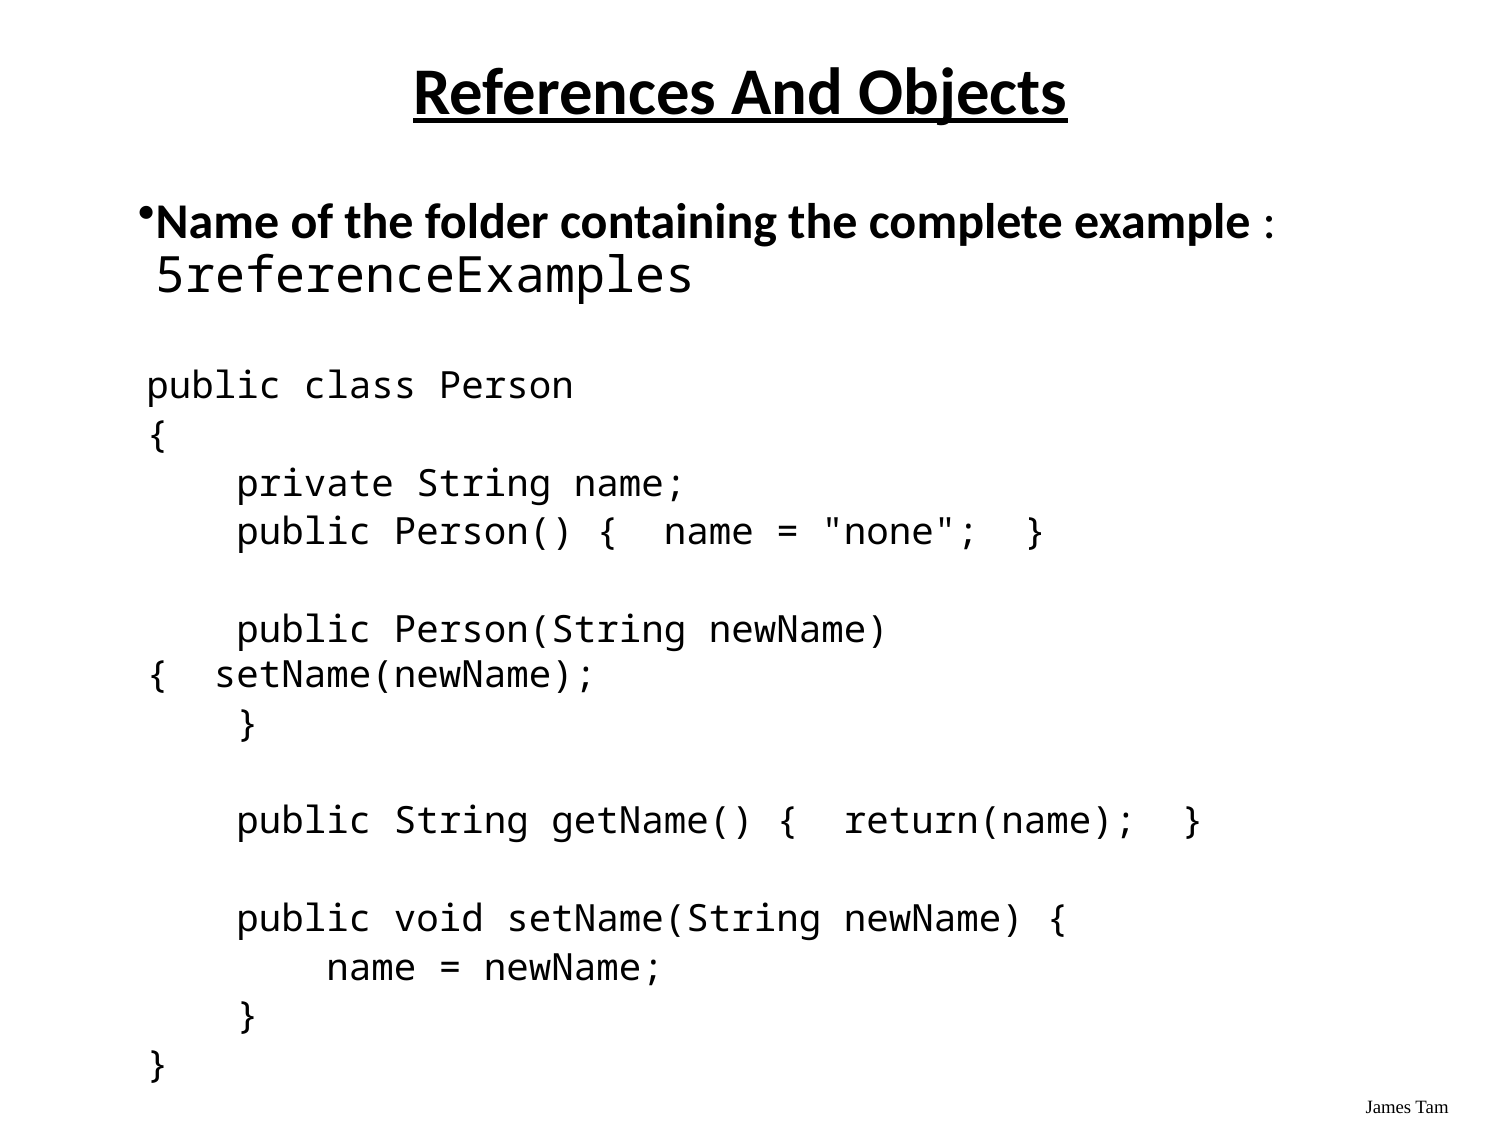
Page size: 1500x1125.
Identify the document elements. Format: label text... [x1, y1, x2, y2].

list Name of the folder containing the complete example : 5referenceExamples public class Person { private String name; public Person() { name = "none"; } public Person(String newName) { setName(newName); } public String getName() { return(name); } public void setName(String newName) { name = newName; } } [75, 187, 1338, 1075]
title References And Objects [70, 49, 1411, 136]
